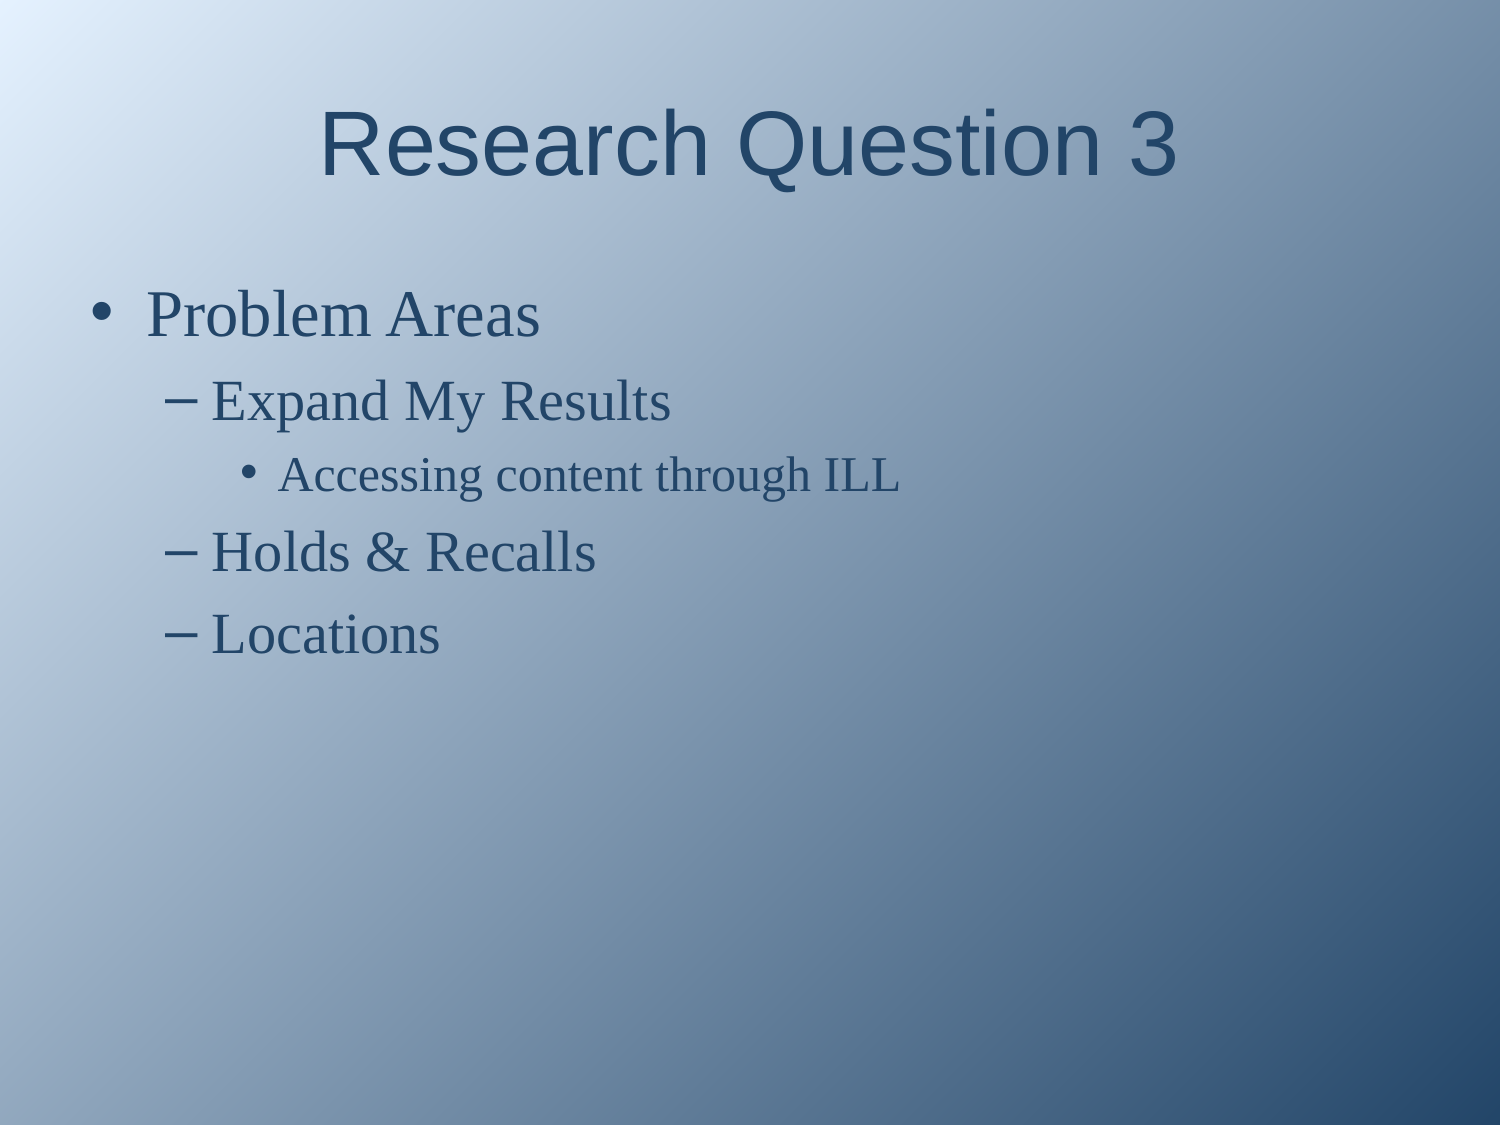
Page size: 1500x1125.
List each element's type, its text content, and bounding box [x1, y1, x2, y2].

title Research Question 3 [75, 45, 1425, 233]
list Problem Areas Expand My Results Accessing content through ILL Holds & Recalls Locations [75, 262, 1425, 1005]
